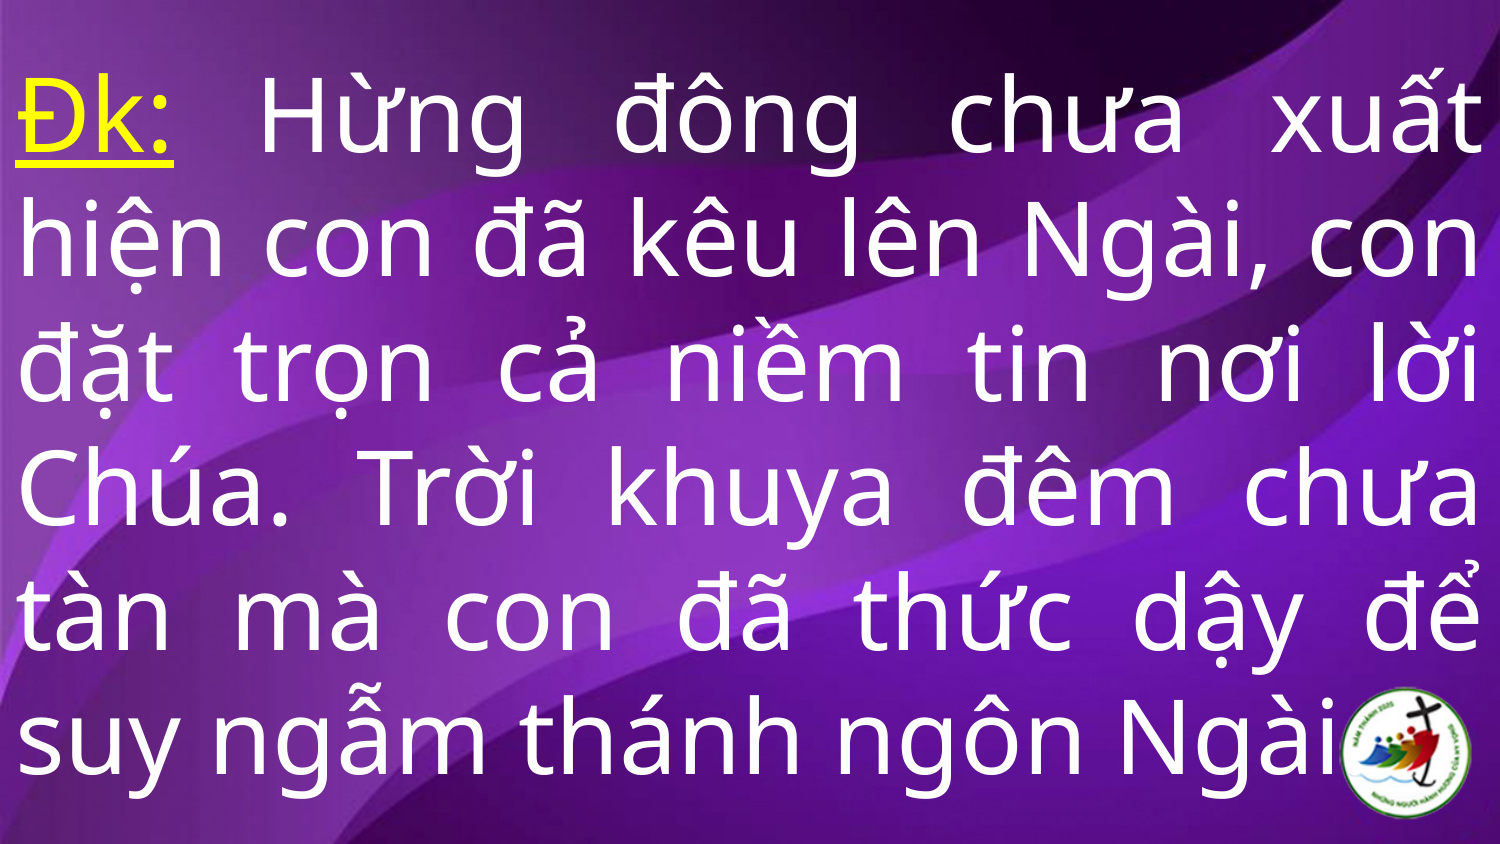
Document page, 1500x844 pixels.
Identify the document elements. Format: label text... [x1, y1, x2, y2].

title Đk: Hừng đông chưa xuất hiện con đã kêu lên Ngài, con đặt trọn cả niềm tin nơi lời Chúa. Trời khuya đêm chưa tàn mà con đã thức dậy để suy ngẫm thánh ngôn Ngài. [0, 0, 1500, 844]
